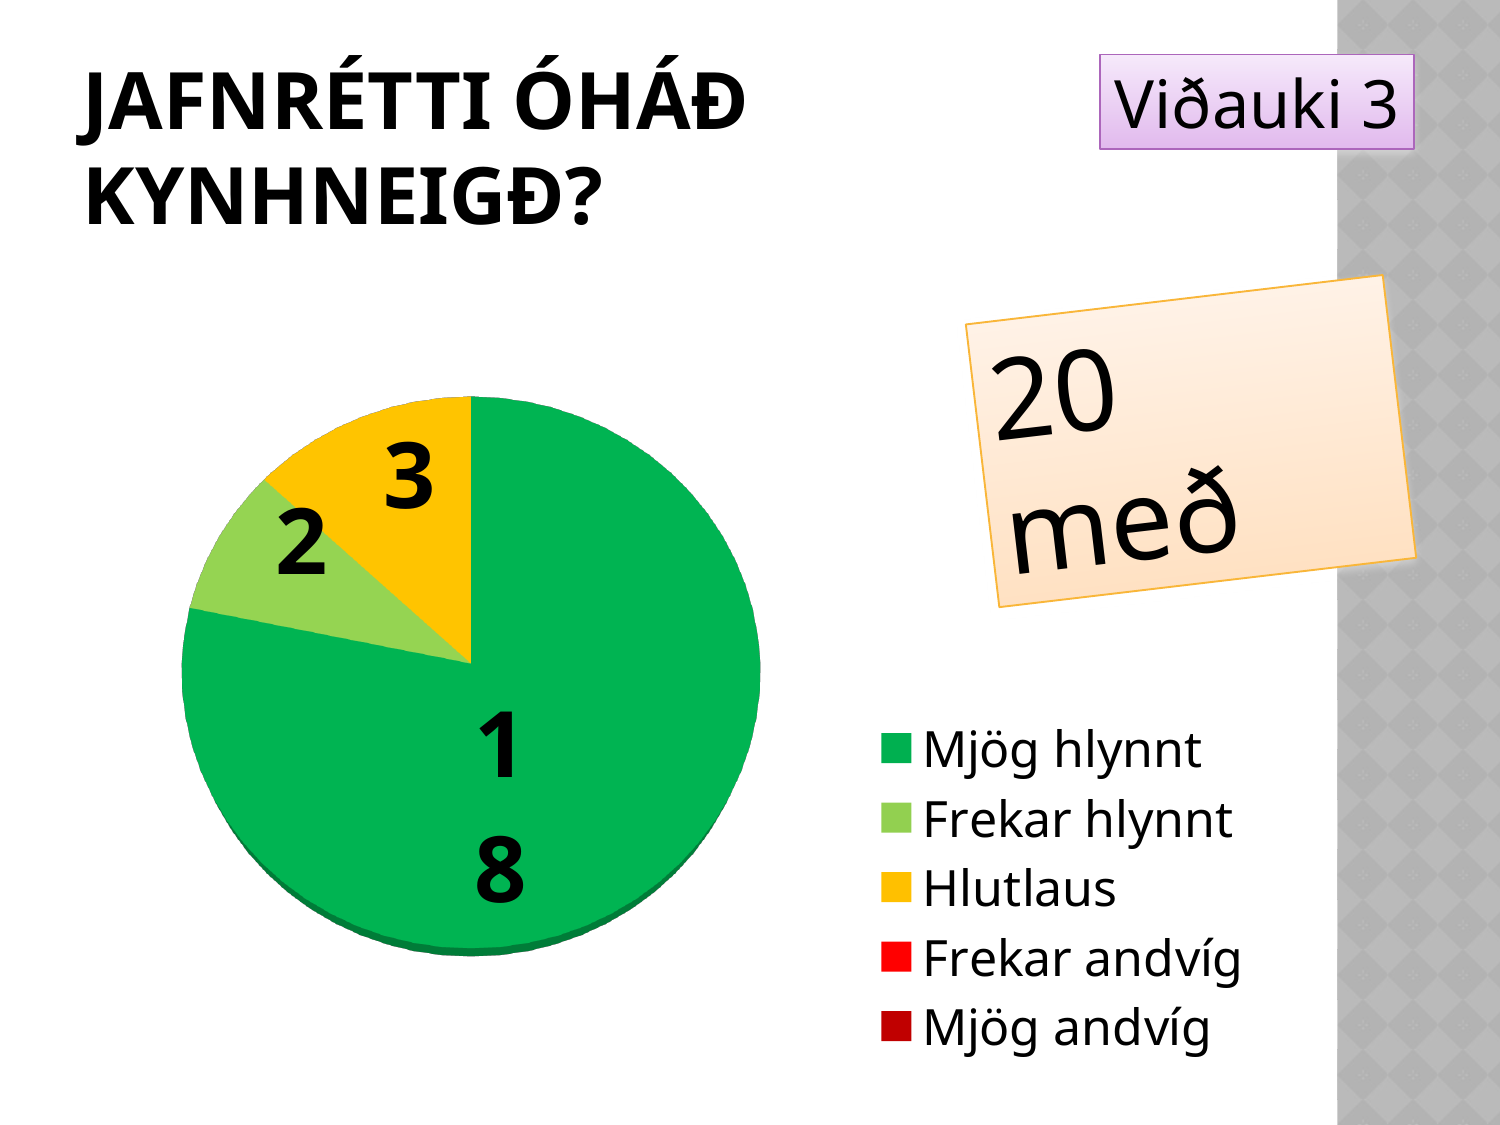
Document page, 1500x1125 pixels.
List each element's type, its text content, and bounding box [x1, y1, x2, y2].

text_box Viðauki 3 [1099, 54, 1415, 150]
chart [88, 266, 1277, 1063]
title Jafnrétti óháð kynhneigð? [75, 52, 1263, 240]
text_box 20 með [1282, 274, 1418, 575]
